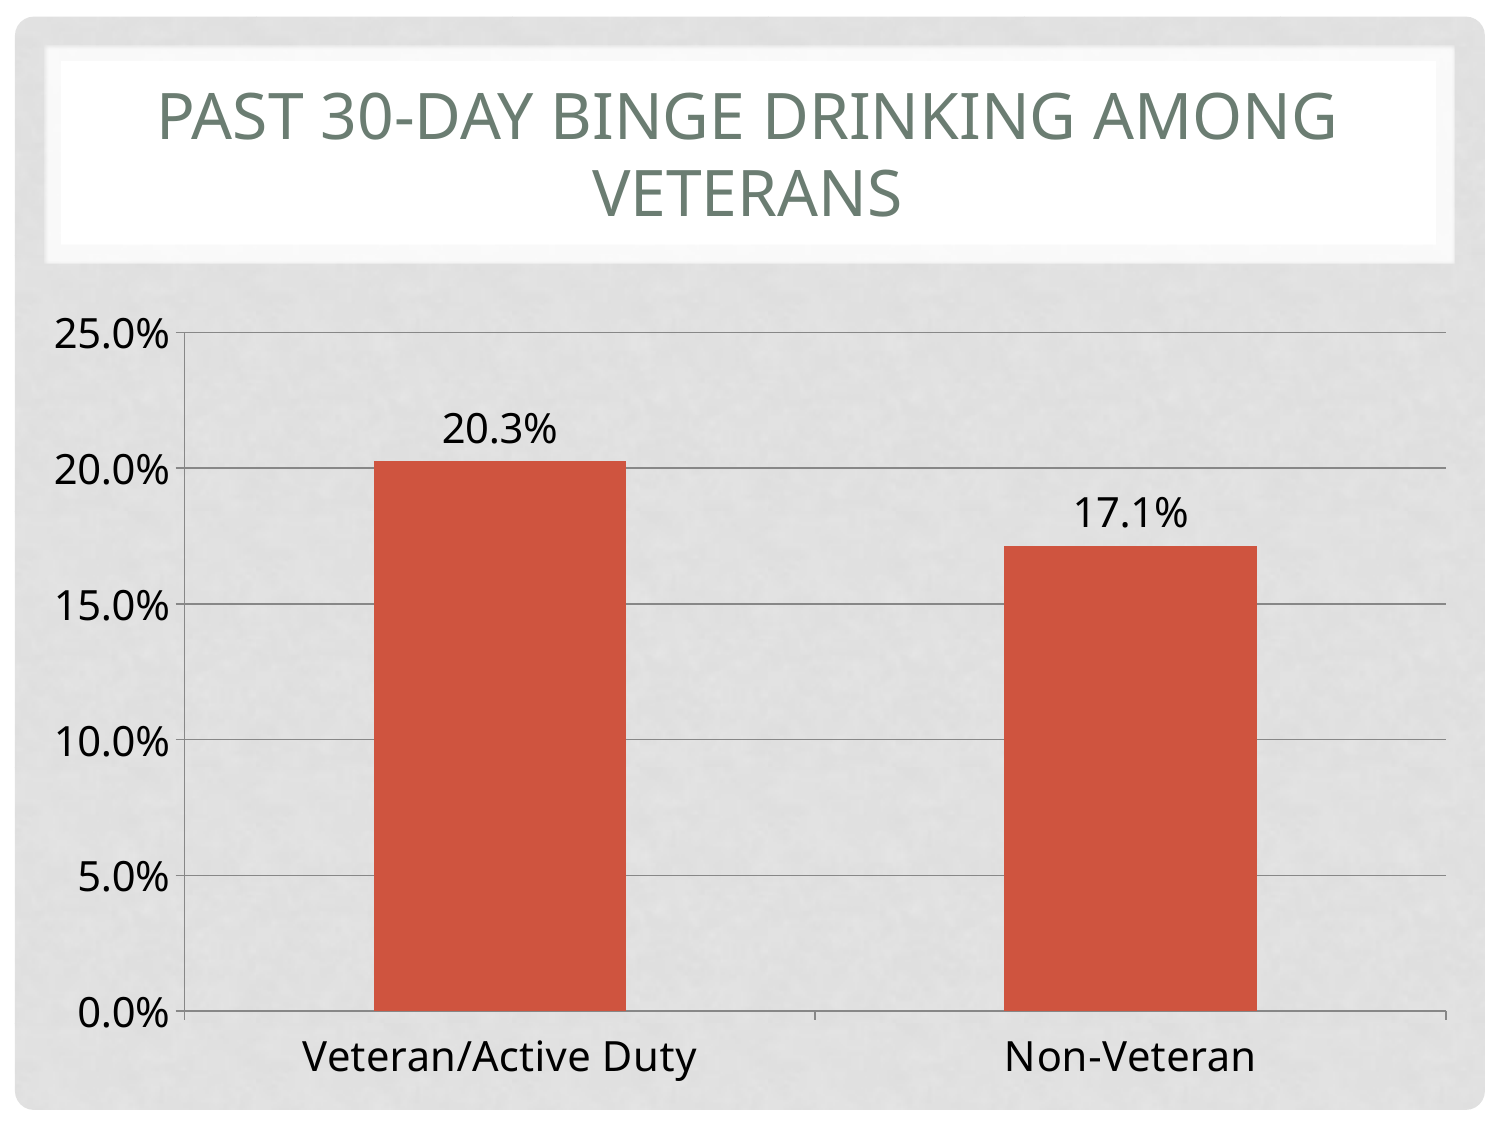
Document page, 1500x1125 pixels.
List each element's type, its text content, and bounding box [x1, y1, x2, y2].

chart [24, 287, 1476, 1101]
title Past 30-day Binge Drinking among Veterans [69, 66, 1425, 238]
